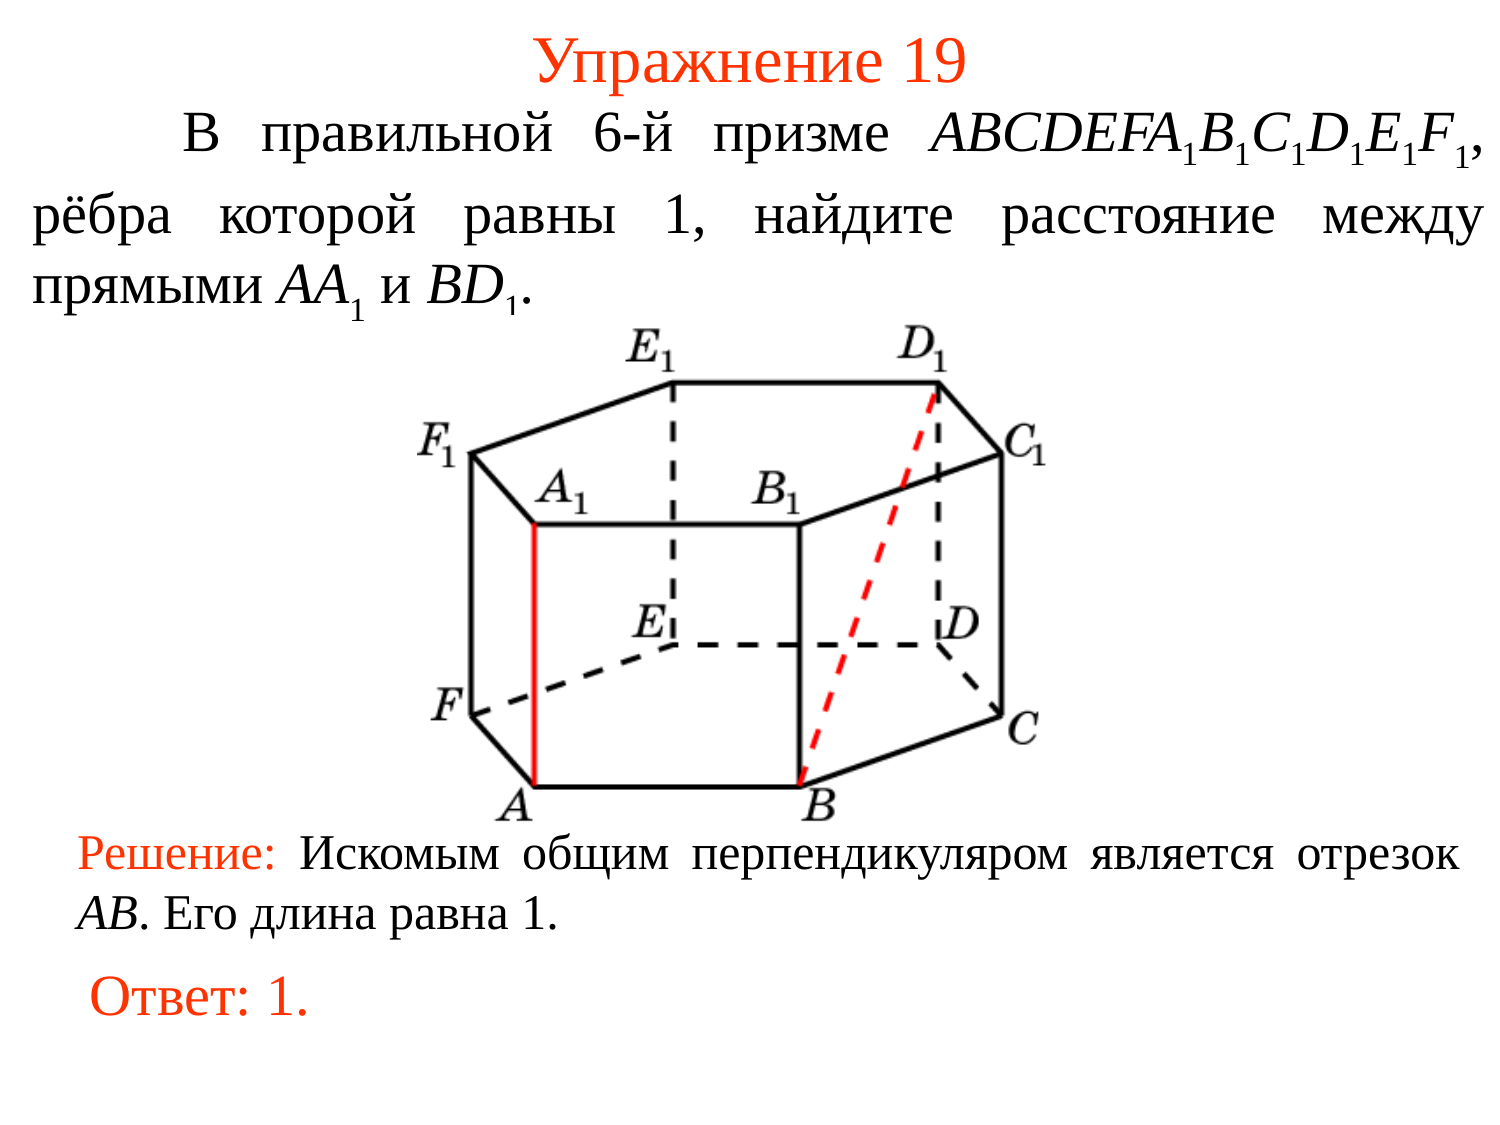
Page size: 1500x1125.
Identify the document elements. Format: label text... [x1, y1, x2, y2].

picture [417, 315, 1051, 812]
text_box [62, 812, 1475, 1036]
title Упражнение 19 [112, 24, 1388, 88]
text_box В правильной 6-й призме ABCDEFA1B1C1D1E1F1, рёбра которой равны 1, найдите расстояние между прямыми AA1 и BD1. [17, 85, 1500, 336]
